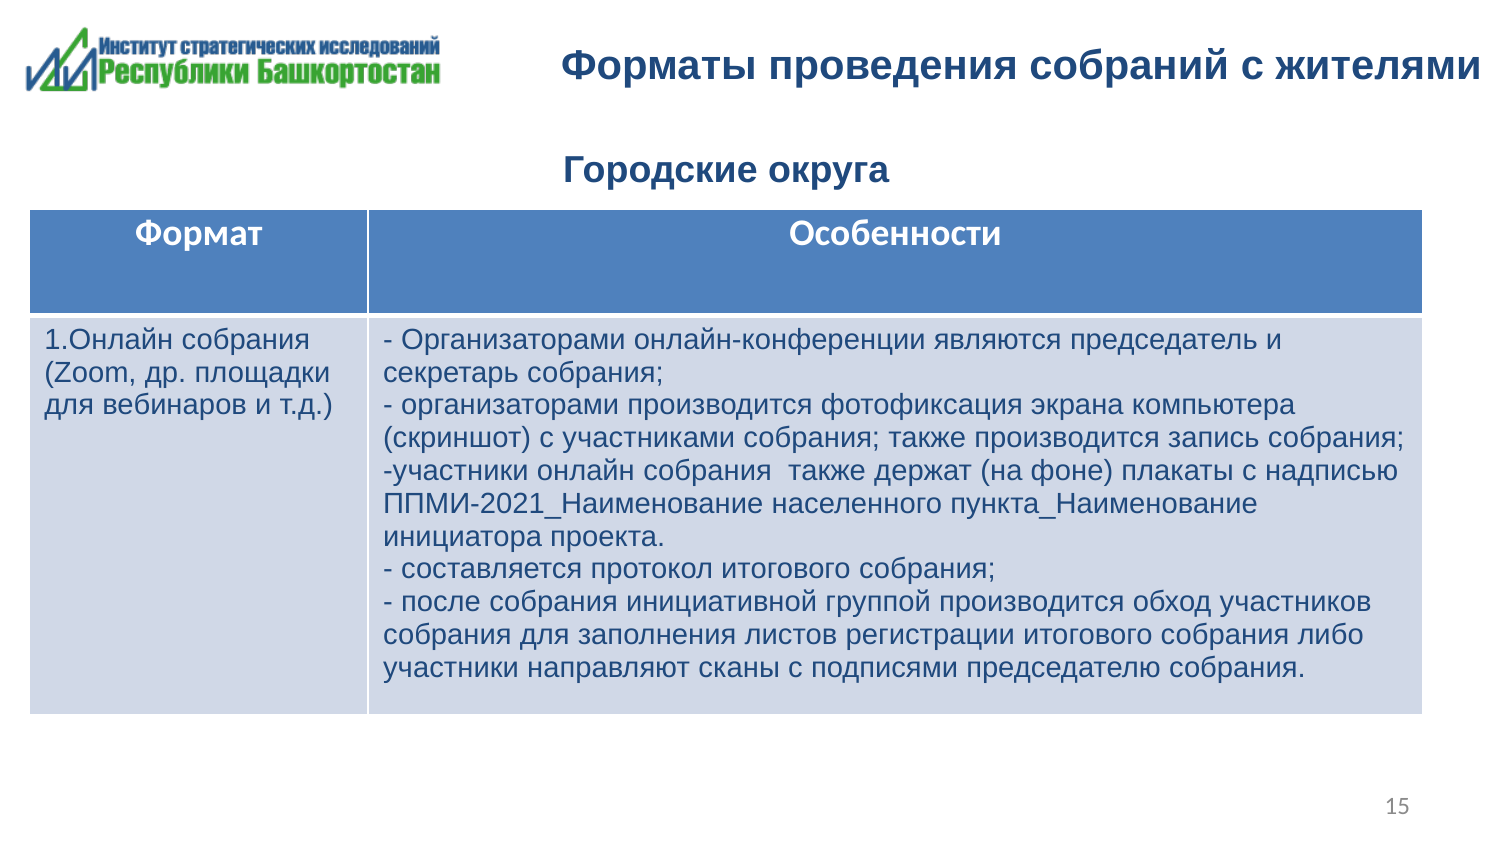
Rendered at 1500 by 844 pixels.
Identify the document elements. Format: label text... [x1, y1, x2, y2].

slide_number 15 [1074, 782, 1425, 827]
table_header Формат [30, 210, 367, 313]
text_box Форматы проведения собраний с жителями [449, 30, 1500, 96]
table_header Особенности [369, 210, 1422, 313]
table_cell 1.Онлайн собрания (Zoom, др. площадки для вебинаров и т.д.) [30, 318, 367, 714]
text_box [395, 625, 1459, 830]
table_cell - Организаторами онлайн-конференции являются председатель и секретарь собрания; - организаторами производится фотофиксация экрана компьютера (скриншот) с участниками собрания; также производится запись собрания; -участники онлайн собрания также держат (на фоне) плакаты с надписью ППМИ-2021_Наименование населенного пункта_Наименование инициатора проекта. - составляется протокол итогового собрания; - после собрания инициативной группой производится обход участников собрания для заполнения листов регистрации итогового собрания либо участники направляют сканы с подписями председателю собрания. [369, 318, 1422, 714]
text_box Городские округа [76, 137, 1376, 198]
picture [17, 19, 444, 103]
